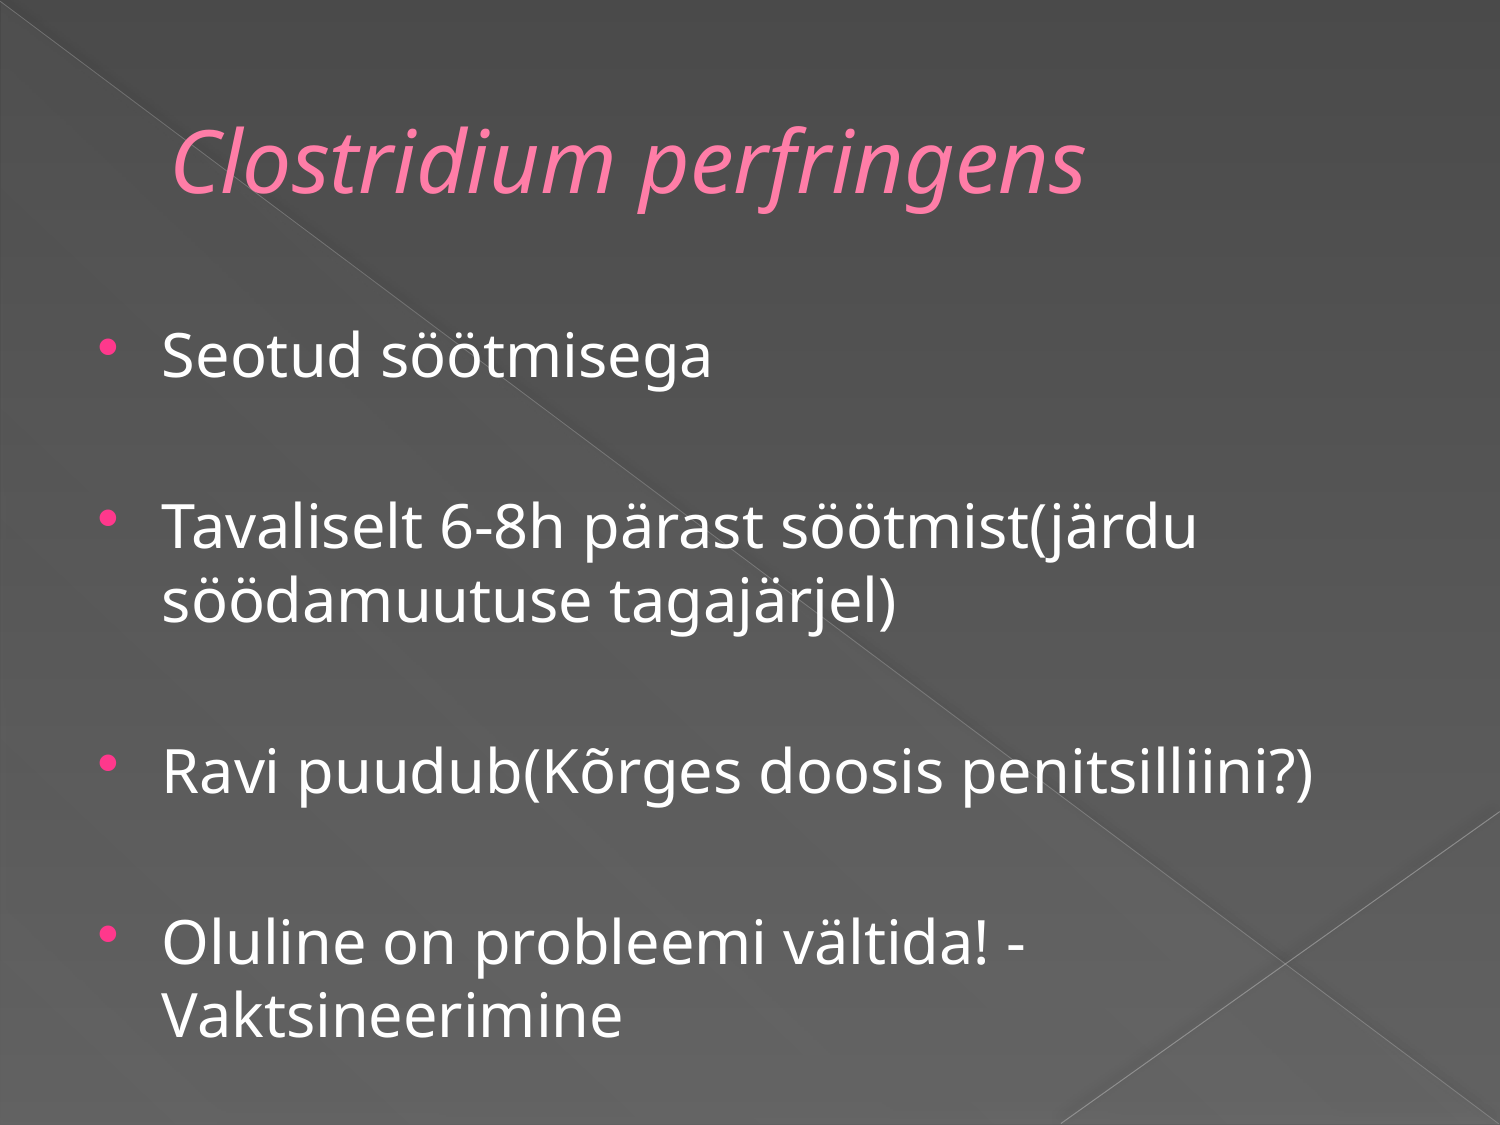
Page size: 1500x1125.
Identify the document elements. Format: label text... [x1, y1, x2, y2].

title Clostridium perfringens [75, 43, 1425, 274]
list Seotud söötmisega Tavaliselt 6-8h pärast söötmist(järdu söödamuutuse tagajärjel) Ravi puudub(Kõrges doosis penitsilliini?) Oluline on probleemi vältida! - Vaktsineerimine [75, 308, 1425, 1059]
